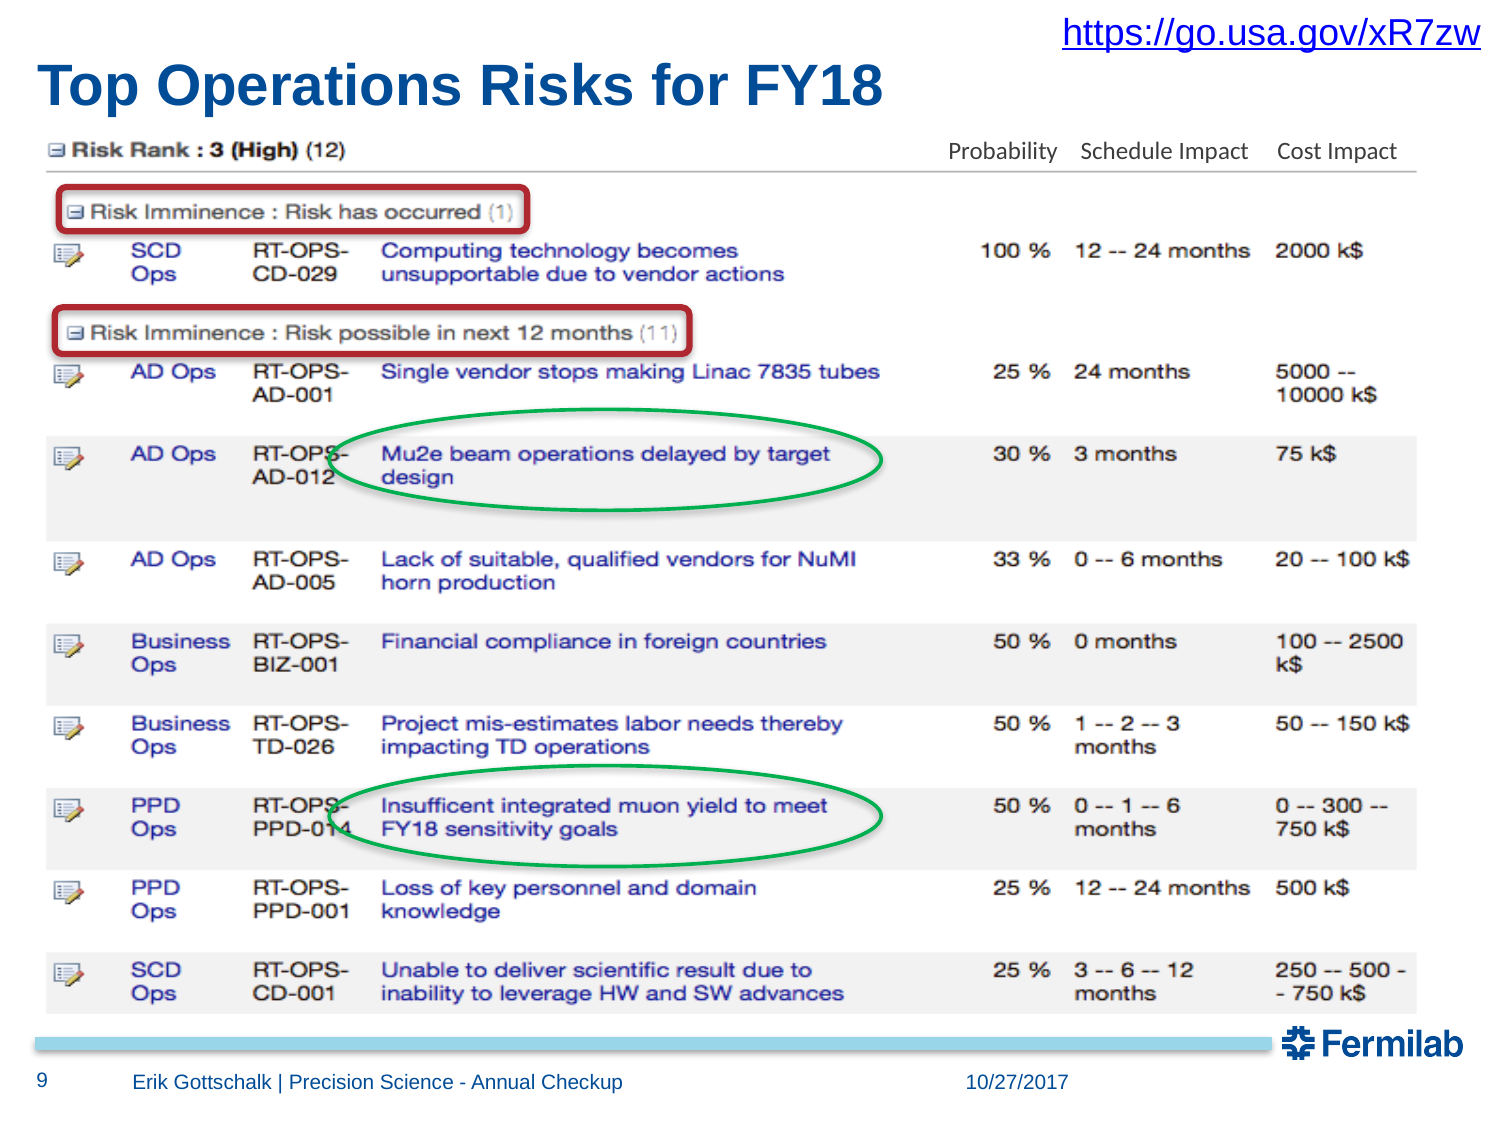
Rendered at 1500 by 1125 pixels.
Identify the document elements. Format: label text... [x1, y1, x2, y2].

picture [1282, 1026, 1463, 1060]
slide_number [965, 1068, 1235, 1109]
slide_number 9 [36, 1066, 105, 1106]
text_box https://go.usa.gov/xR7zw [1047, 0, 1496, 61]
picture [28, 127, 1417, 1014]
footer Erik Gottschalk | Precision Science - Annual Checkup [132, 1068, 934, 1109]
title Top Operations Risks for FY18 [37, 11, 1463, 117]
